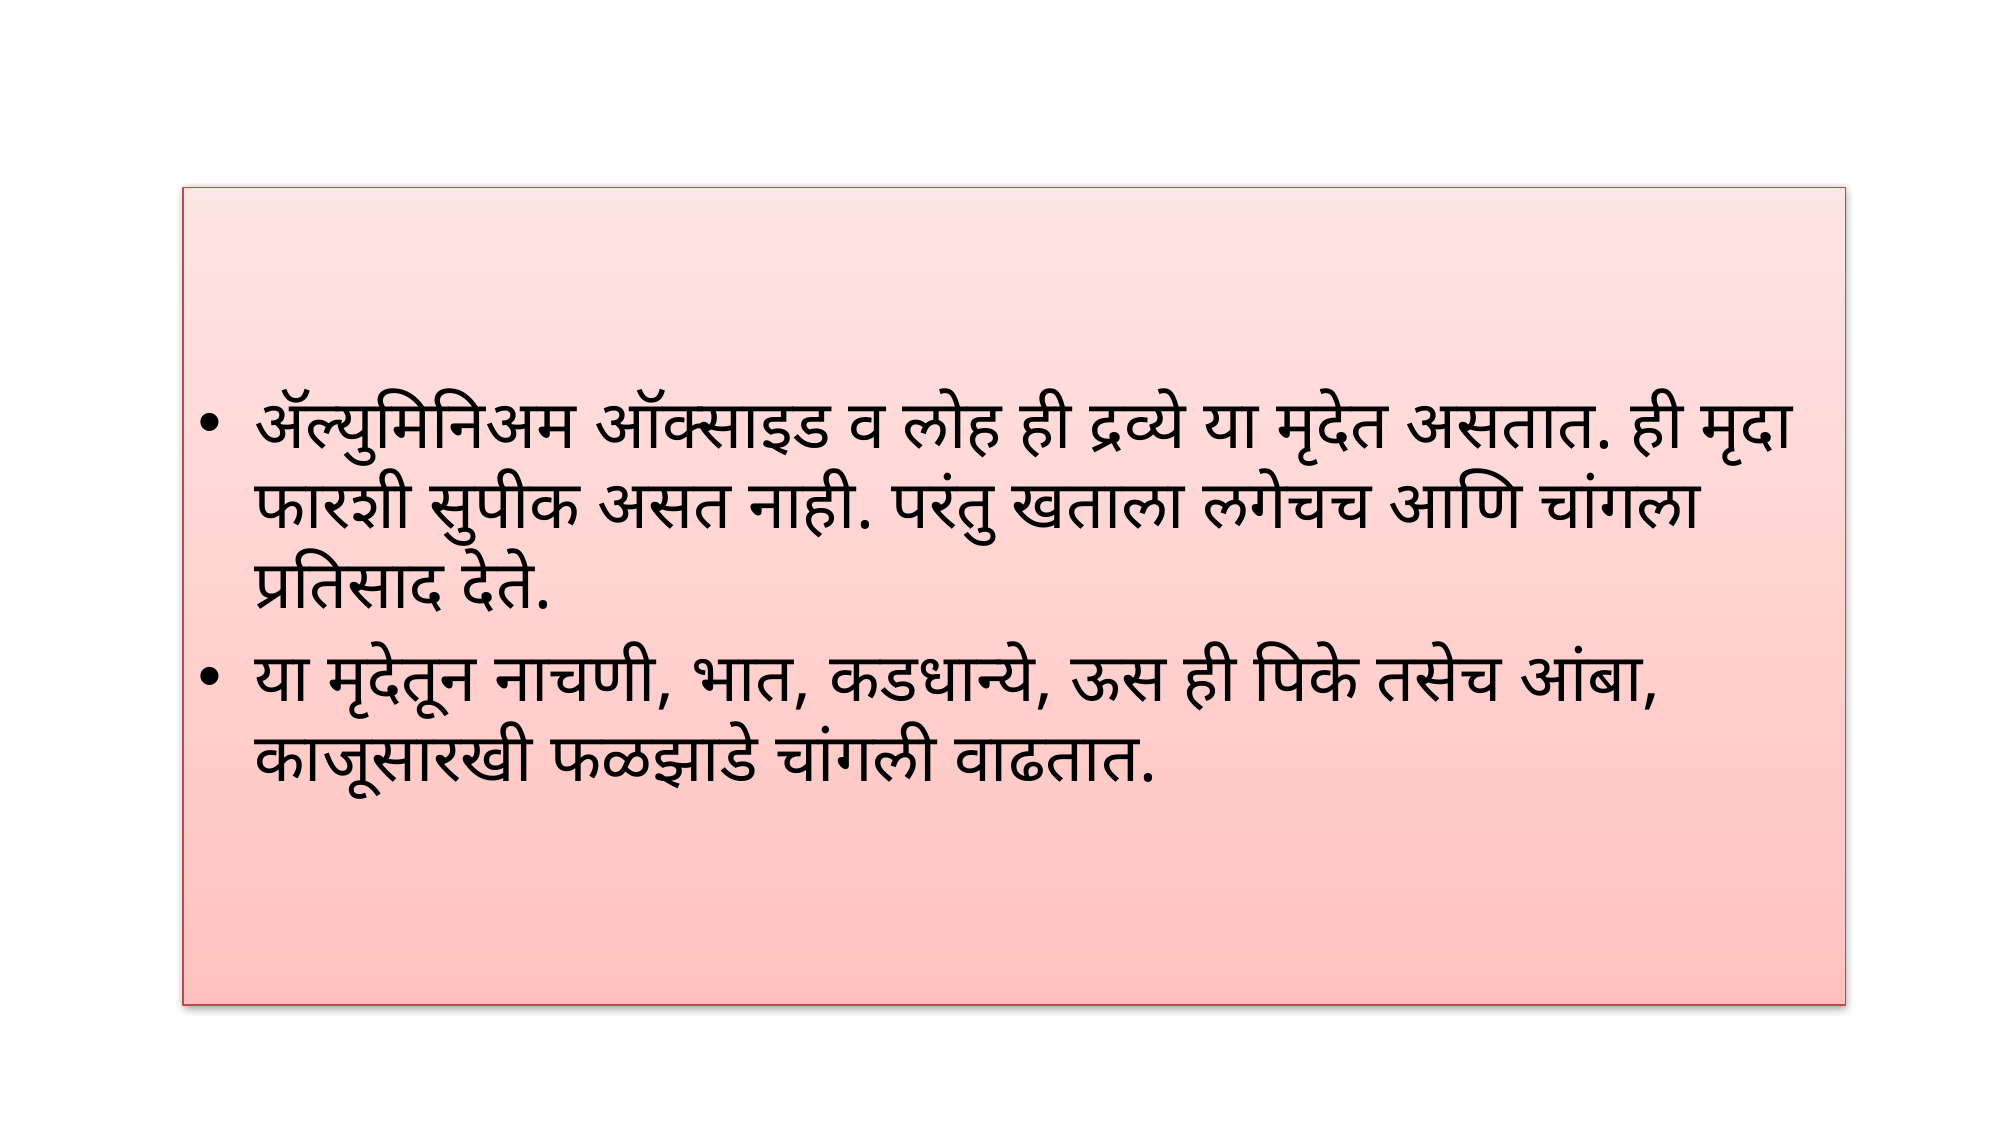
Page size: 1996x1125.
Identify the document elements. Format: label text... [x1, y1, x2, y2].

list अ‍ॅल्युमिनिअम ऑक्साइड व लोह ही द्रव्ये या मृदेत असतात. ही मृदा फारशी सुपीक असत नाही. परंतु खताला लगेचच आणि चांगला प्रतिसाद देते. या मृदेतून नाचणी, भात, कडधान्ये, ऊस ही पिके तसेच आंबा, काजूसारखी फळझाडे चांगली वाढतात. [182, 187, 1846, 1006]
